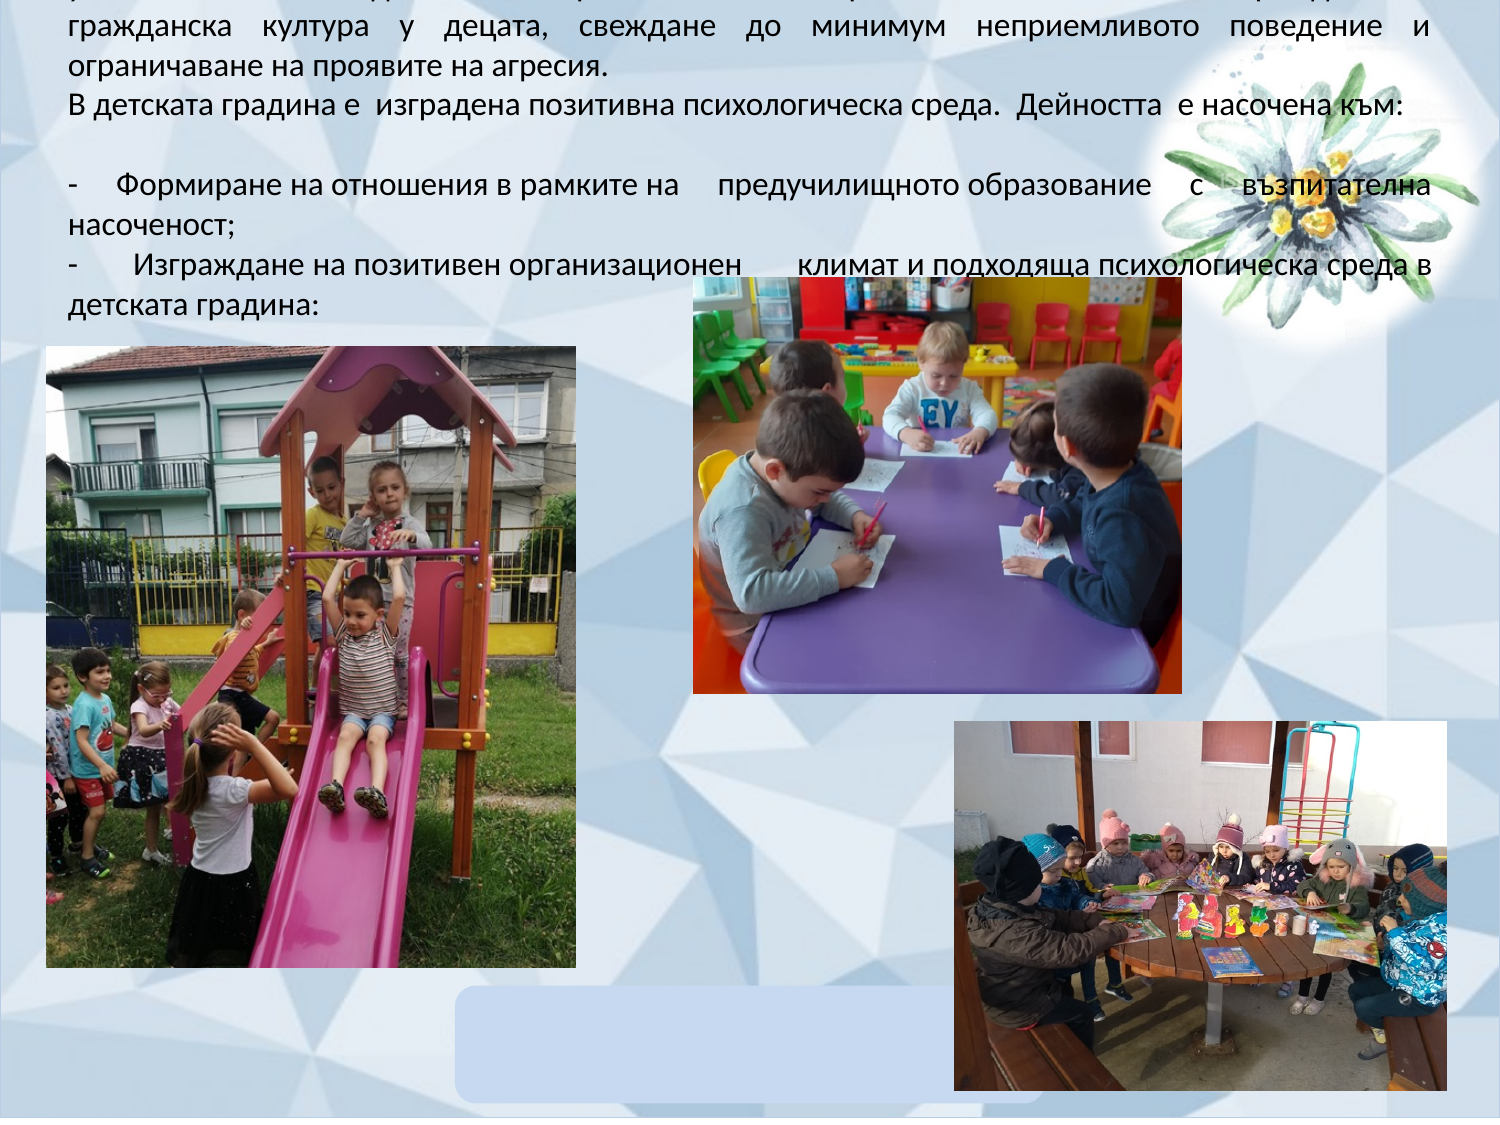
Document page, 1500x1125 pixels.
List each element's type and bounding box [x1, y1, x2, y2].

list [0, 0, 1500, 1119]
picture [46, 346, 576, 969]
picture [954, 720, 1448, 1091]
picture [692, 0, 1500, 694]
